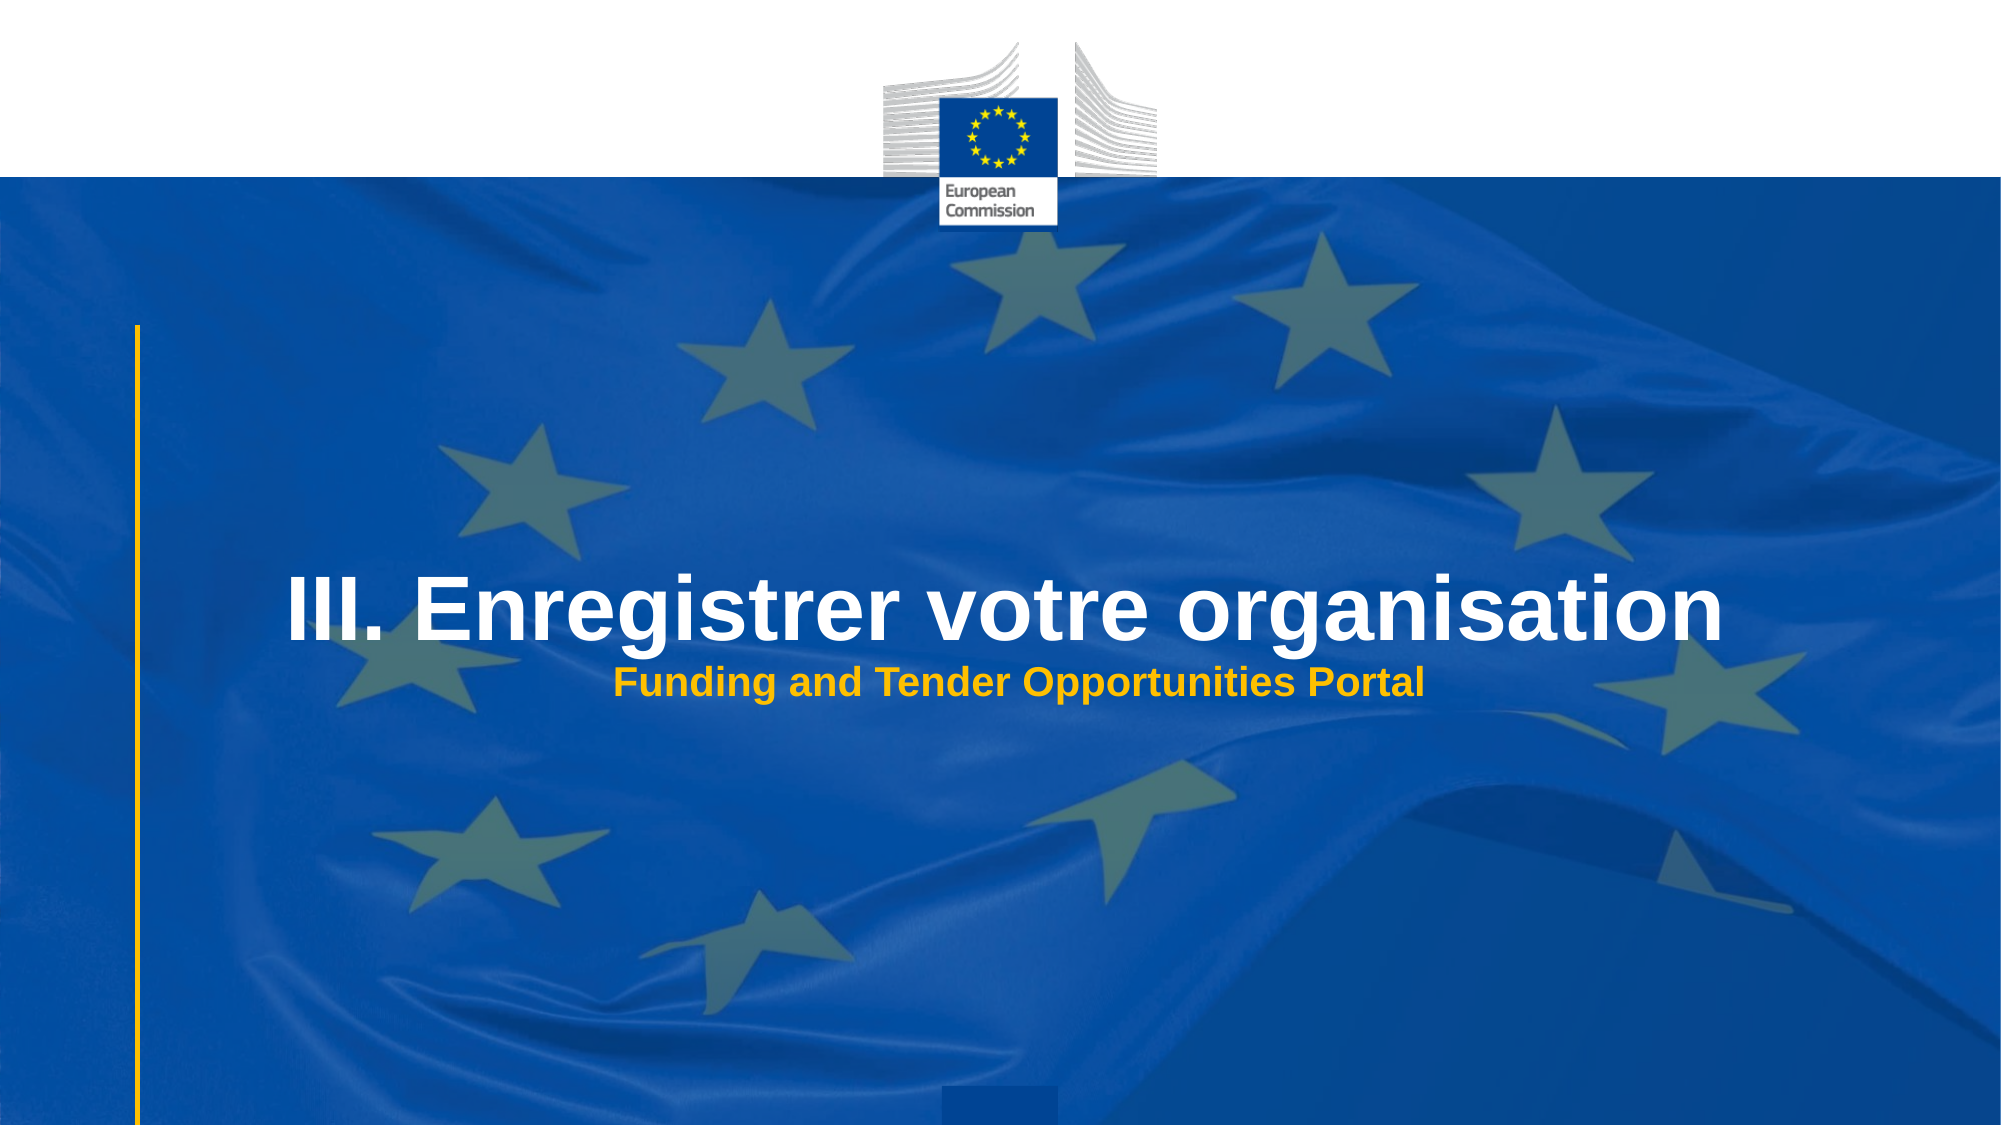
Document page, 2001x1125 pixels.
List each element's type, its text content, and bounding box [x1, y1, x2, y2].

title III. Enregistrer votre organisation Funding and Tender Opportunities Portal [193, 554, 1846, 907]
picture [883, 42, 1157, 232]
slide_number 34 [137, 1005, 588, 1066]
